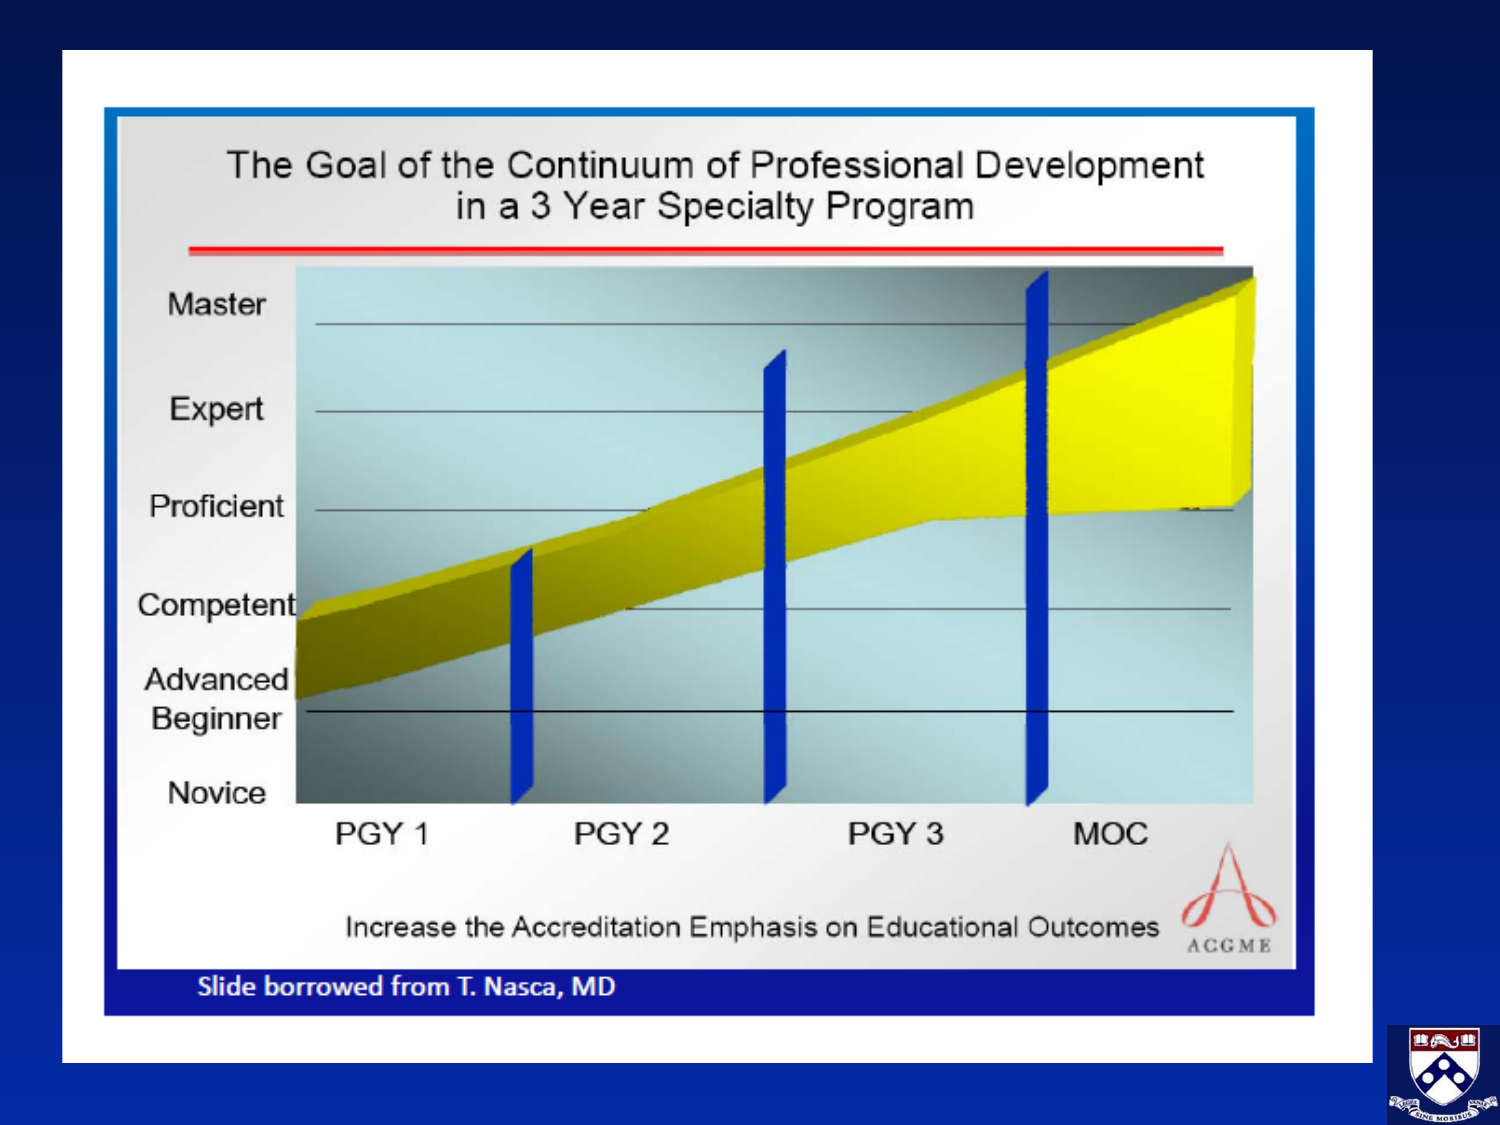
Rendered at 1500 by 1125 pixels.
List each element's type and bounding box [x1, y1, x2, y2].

picture [1387, 1025, 1500, 1125]
picture [62, 49, 1373, 1063]
